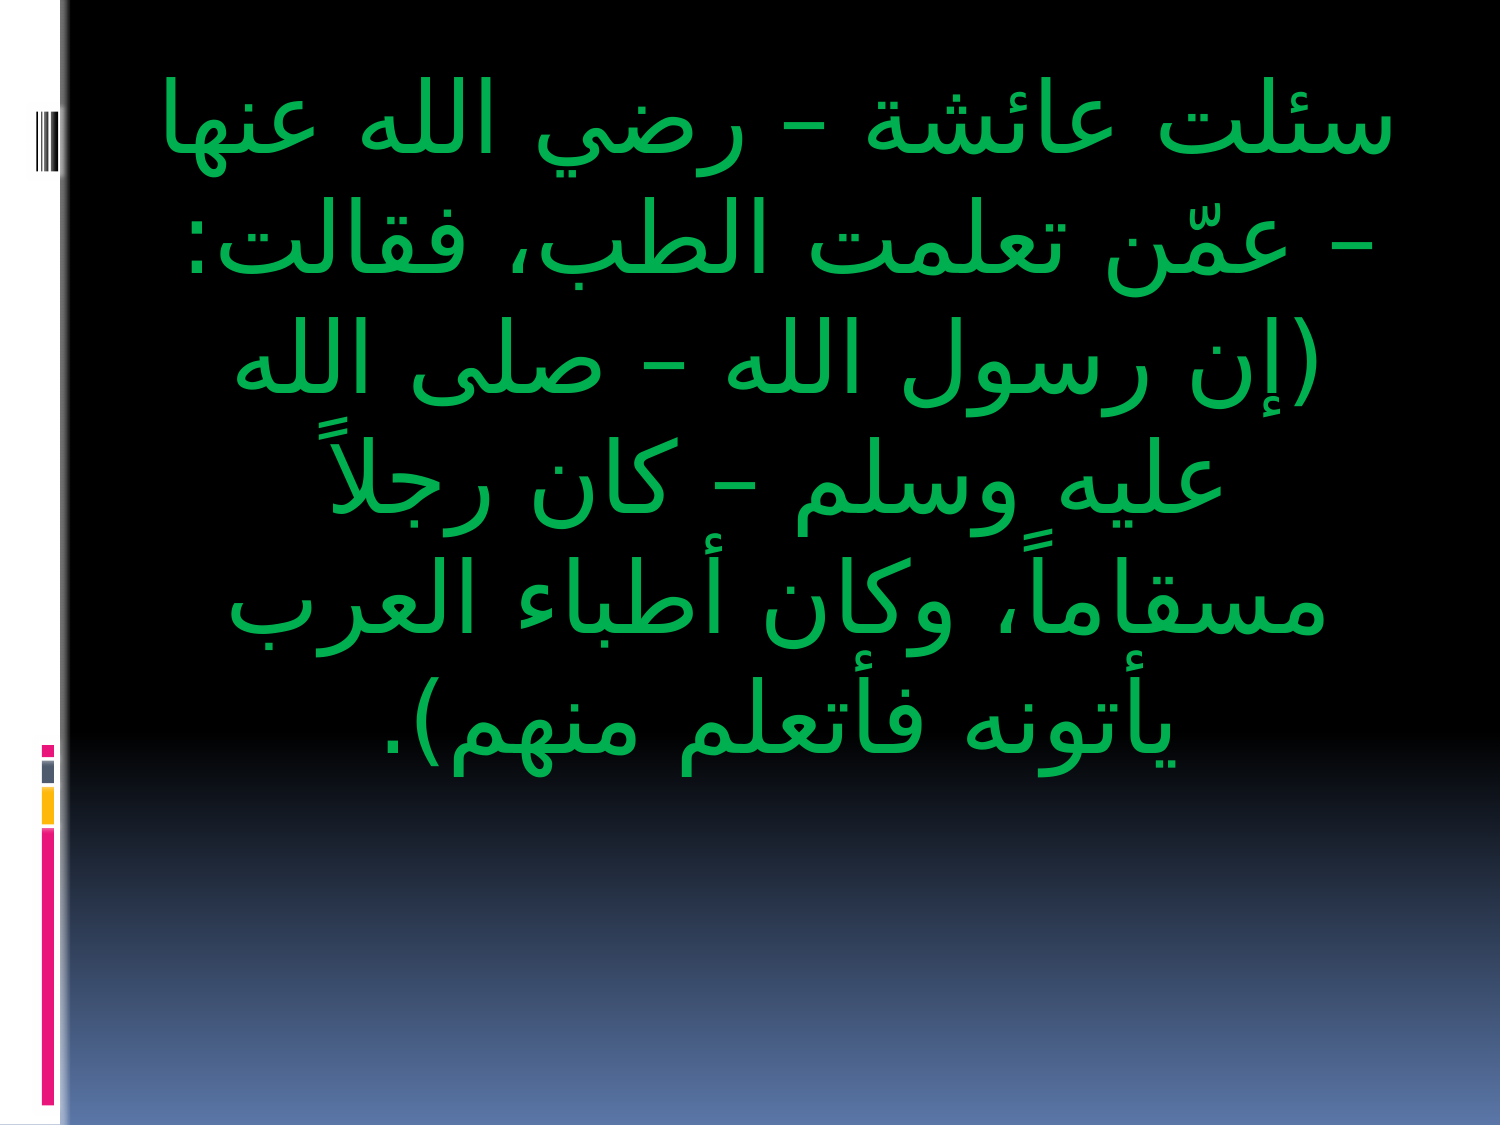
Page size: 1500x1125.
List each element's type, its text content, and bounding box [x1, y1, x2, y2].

subtitle سئلت عائشة – رضي الله عنها – عمّن تعلمت الطب، فقالت: (إن رسول الله – صلى الله عليه وسلم – كان رجلاً مسقاماً، وكان أطباء العرب يأتونه فأتعلم منهم). [140, 128, 1416, 961]
